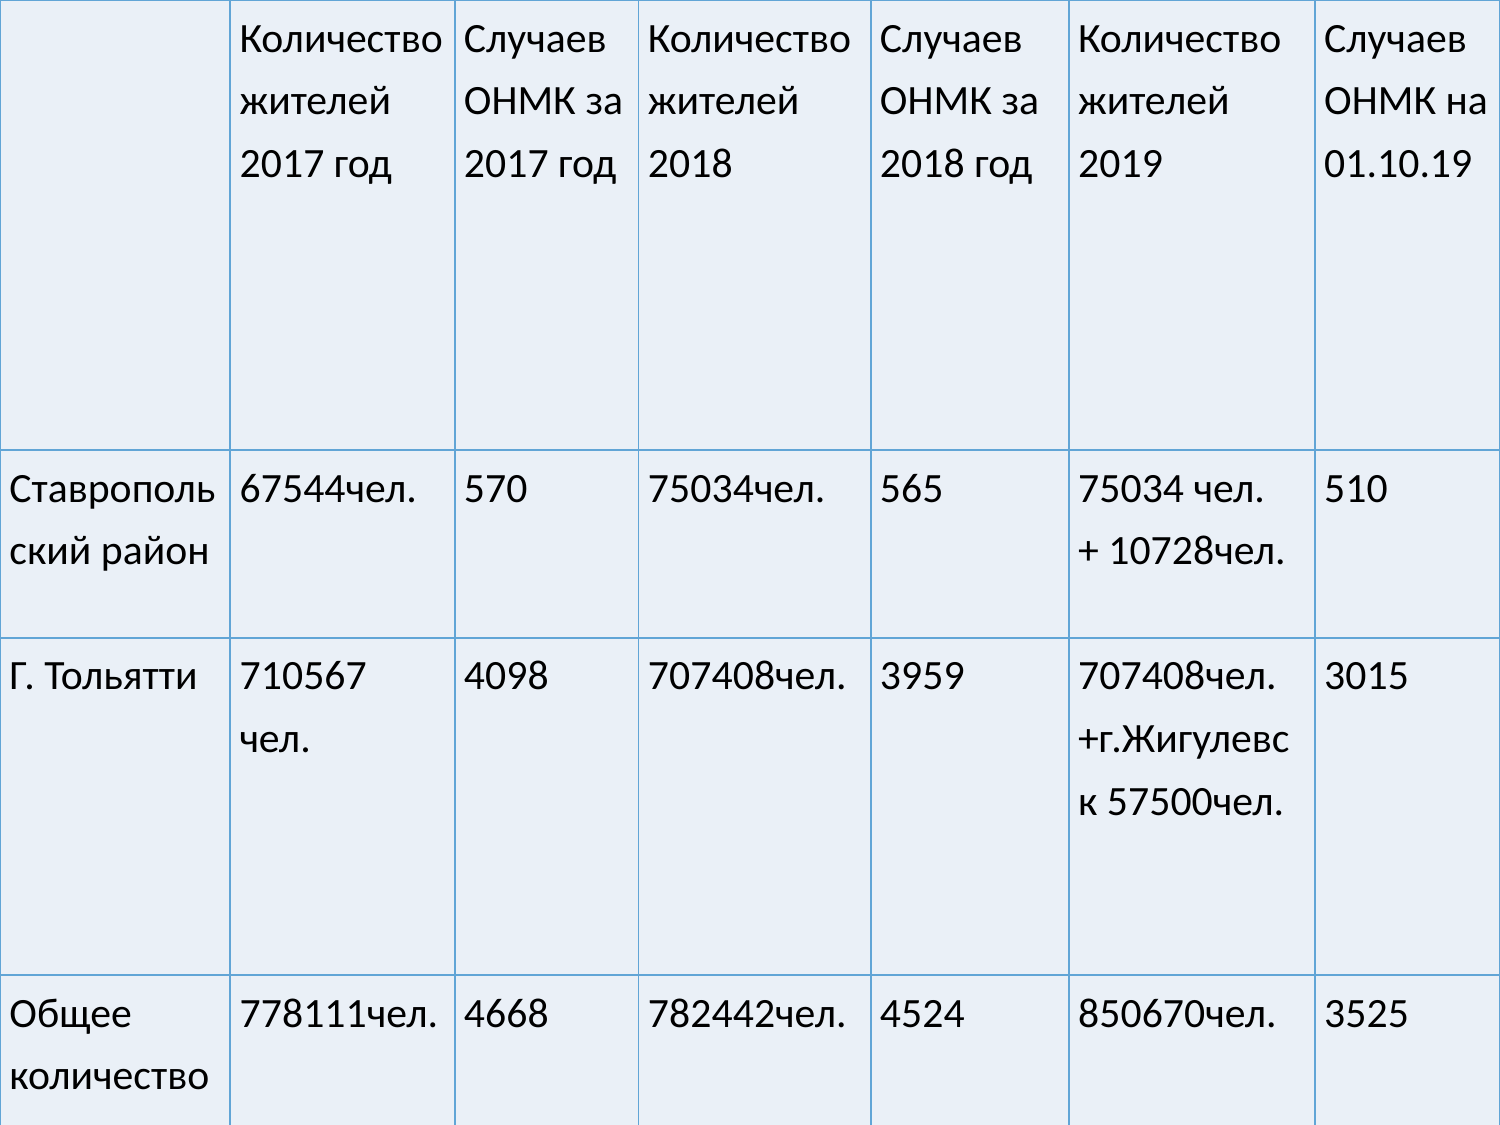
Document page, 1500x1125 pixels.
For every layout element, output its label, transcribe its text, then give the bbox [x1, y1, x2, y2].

table_cell 570 [456, 451, 638, 637]
table_cell 778111чел. [231, 976, 454, 1125]
table_header Случаев ОНМК на 01.10.19 [1316, 1, 1499, 449]
table_cell 850670чел. [1070, 976, 1314, 1125]
table_cell 75034 чел. + 10728чел. [1070, 451, 1314, 637]
table_cell 565 [872, 451, 1068, 637]
table_cell 782442чел. [639, 976, 870, 1125]
table_cell Г. Тольятти [1, 639, 229, 974]
table_cell 707408чел. [639, 639, 870, 974]
table_cell 707408чел. +г.Жигулевск 57500чел. [1070, 639, 1314, 974]
table_cell 3015 [1316, 639, 1499, 974]
table_header Случаев ОНМК за 2017 год [456, 1, 638, 449]
table_header Количество жителей 2019 [1070, 1, 1314, 449]
table_cell 3525 [1316, 976, 1499, 1125]
table_cell 4524 [872, 976, 1068, 1125]
table_cell 510 [1316, 451, 1499, 637]
table_header Количество жителей 2017 год [231, 1, 454, 449]
table_cell 67544чел. [231, 451, 454, 637]
table_cell 710567 чел. [231, 639, 454, 974]
table_cell 4668 [456, 976, 638, 1125]
table_cell 4098 [456, 639, 638, 974]
table_cell 3959 [872, 639, 1068, 974]
table_cell Общее количество [1, 976, 229, 1125]
table_cell Ставропольский район [1, 451, 229, 637]
table_header Случаев ОНМК за 2018 год [872, 1, 1068, 449]
table_cell 75034чел. [639, 451, 870, 637]
table_header [1, 1, 229, 449]
table_header Количество жителей 2018 [639, 1, 870, 449]
